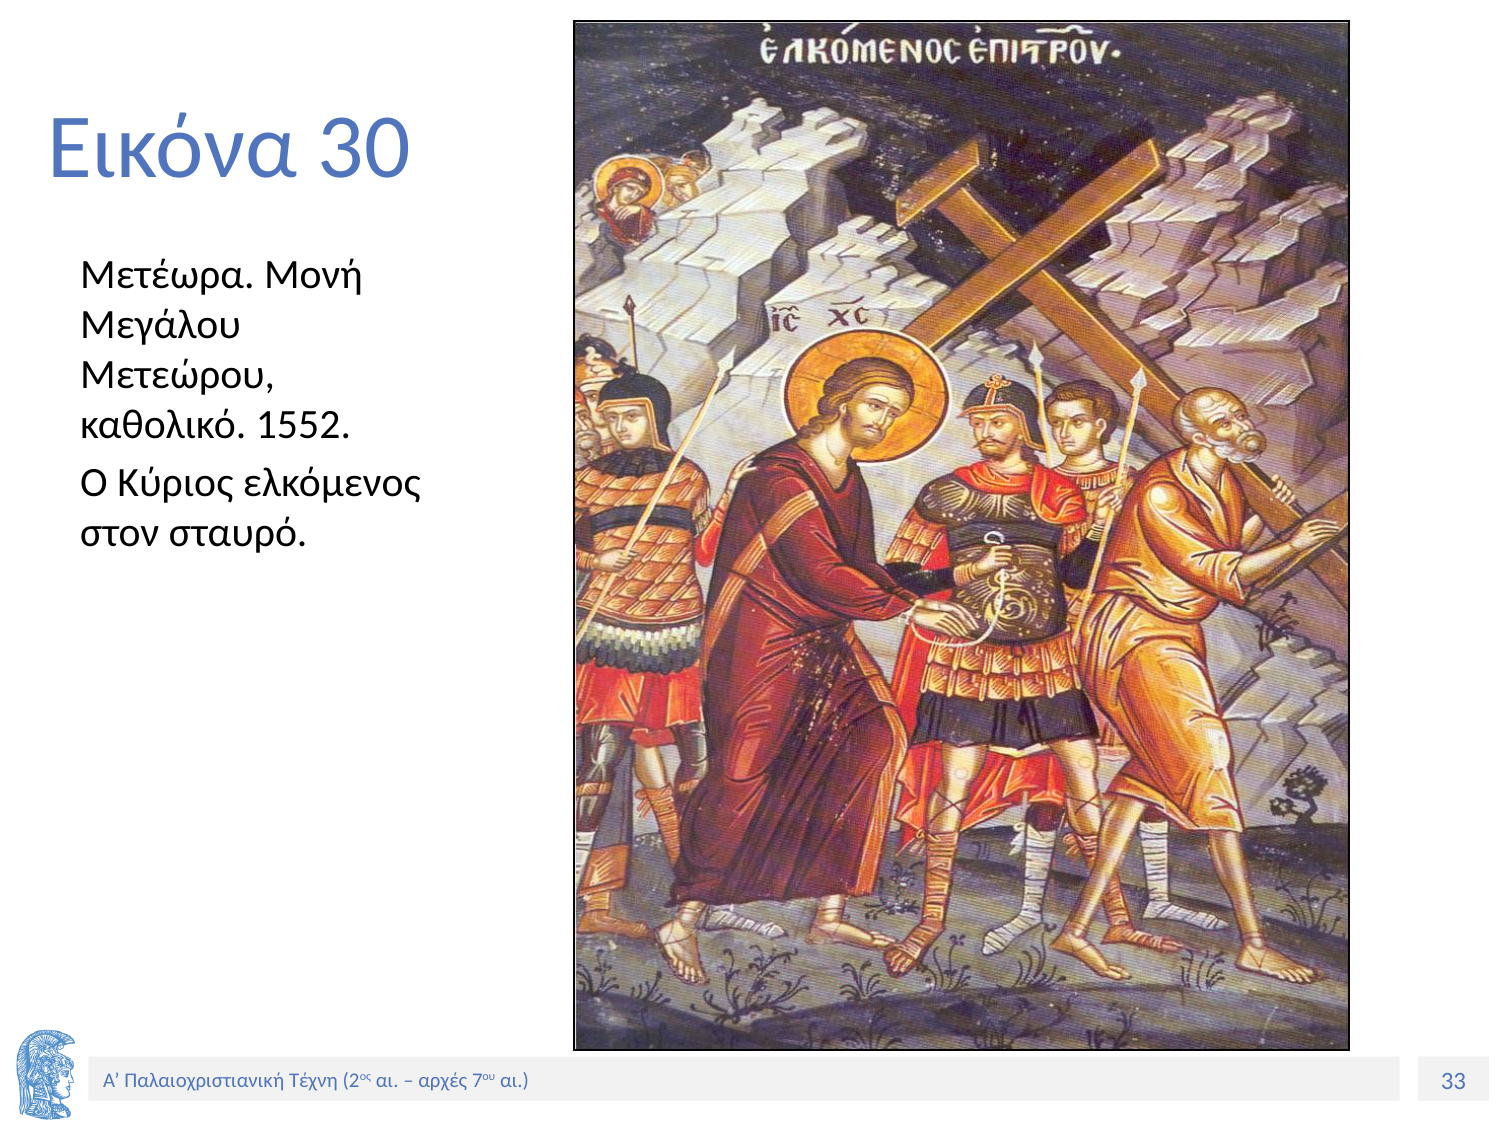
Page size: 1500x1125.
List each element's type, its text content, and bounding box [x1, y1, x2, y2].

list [572, 18, 1351, 1052]
picture [9, 1026, 81, 1120]
list Μετέωρα. Μονή Μεγάλου Μετεώρου, καθολικό. 1552. Ο Κύριος ελκόμενος στον σταυρό. [65, 239, 459, 1024]
title Εικόνα 30 [0, 42, 459, 239]
